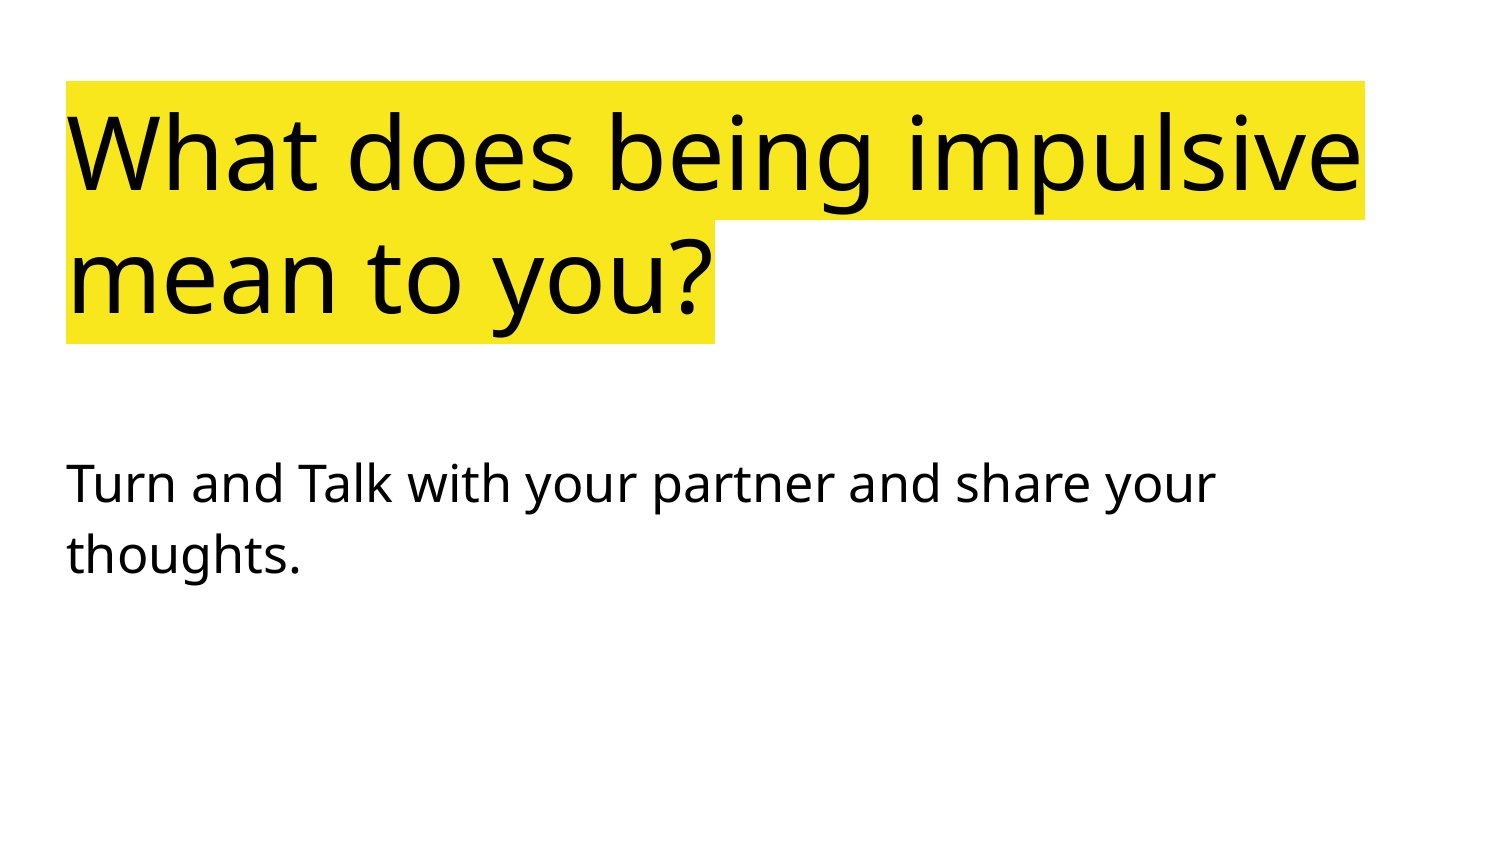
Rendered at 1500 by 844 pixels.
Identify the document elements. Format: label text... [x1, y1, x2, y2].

title What does being impulsive mean to you? [51, 72, 1449, 167]
list Turn and Talk with your partner and share your thoughts. [51, 202, 1449, 750]
